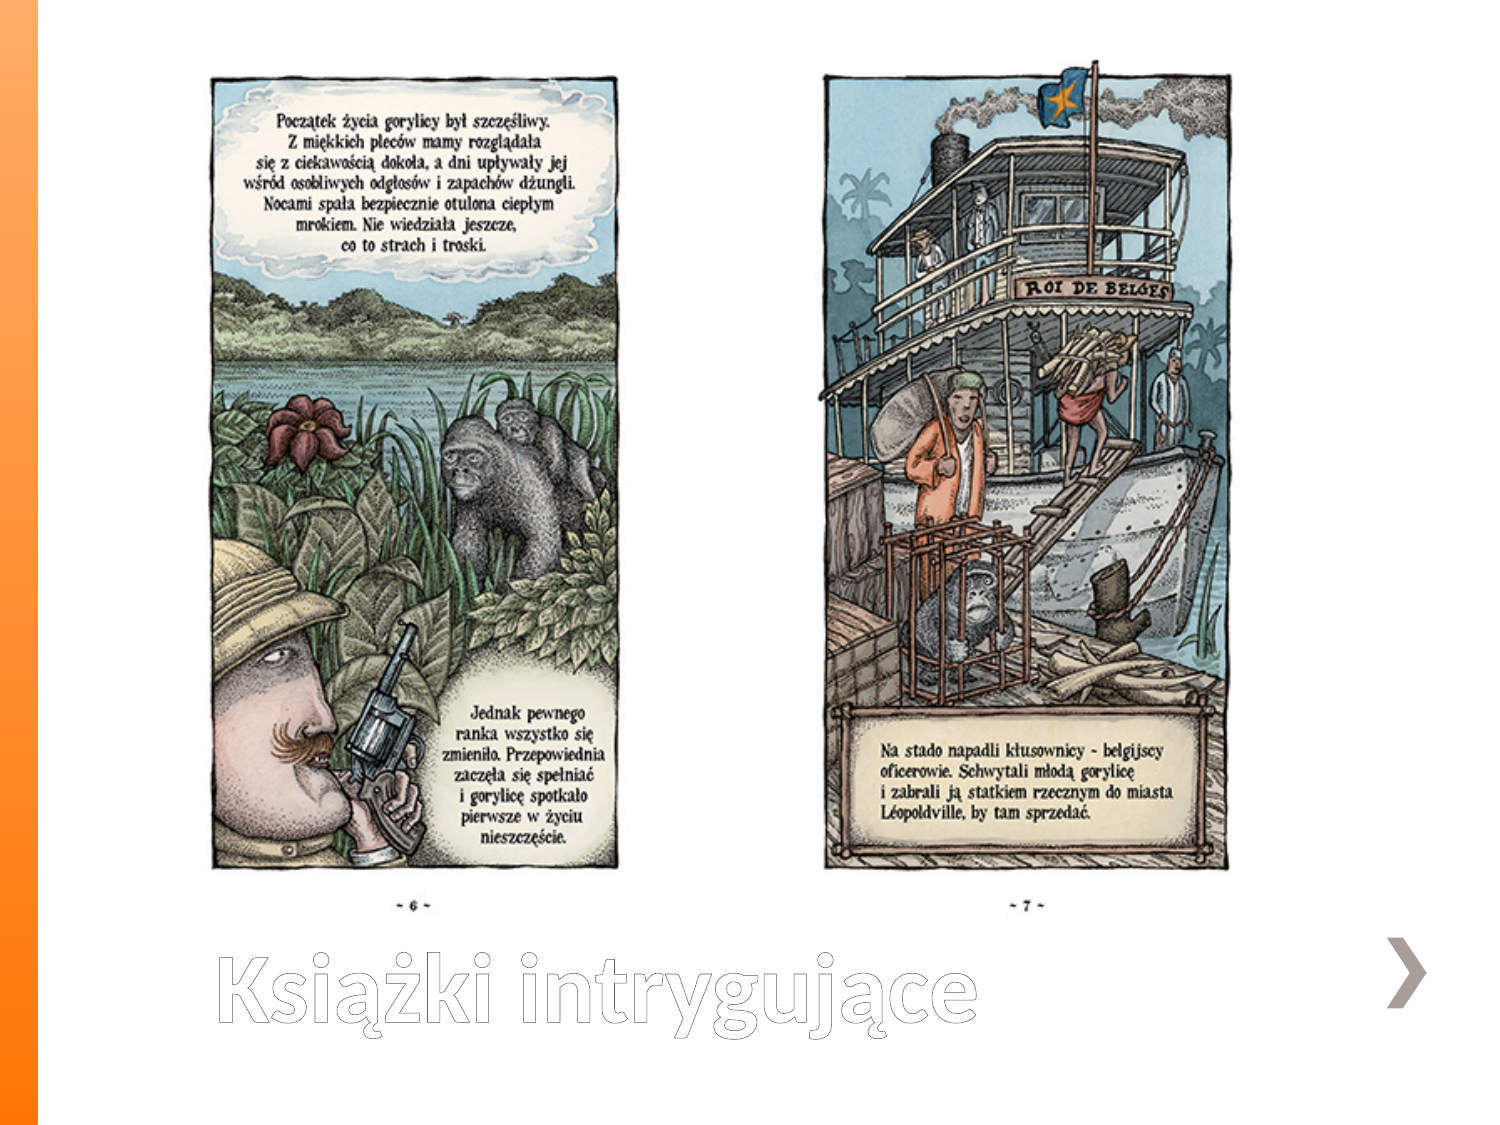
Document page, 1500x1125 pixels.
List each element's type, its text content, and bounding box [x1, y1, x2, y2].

title Książki intrygujące [200, 862, 1388, 1050]
picture [135, 7, 1306, 947]
